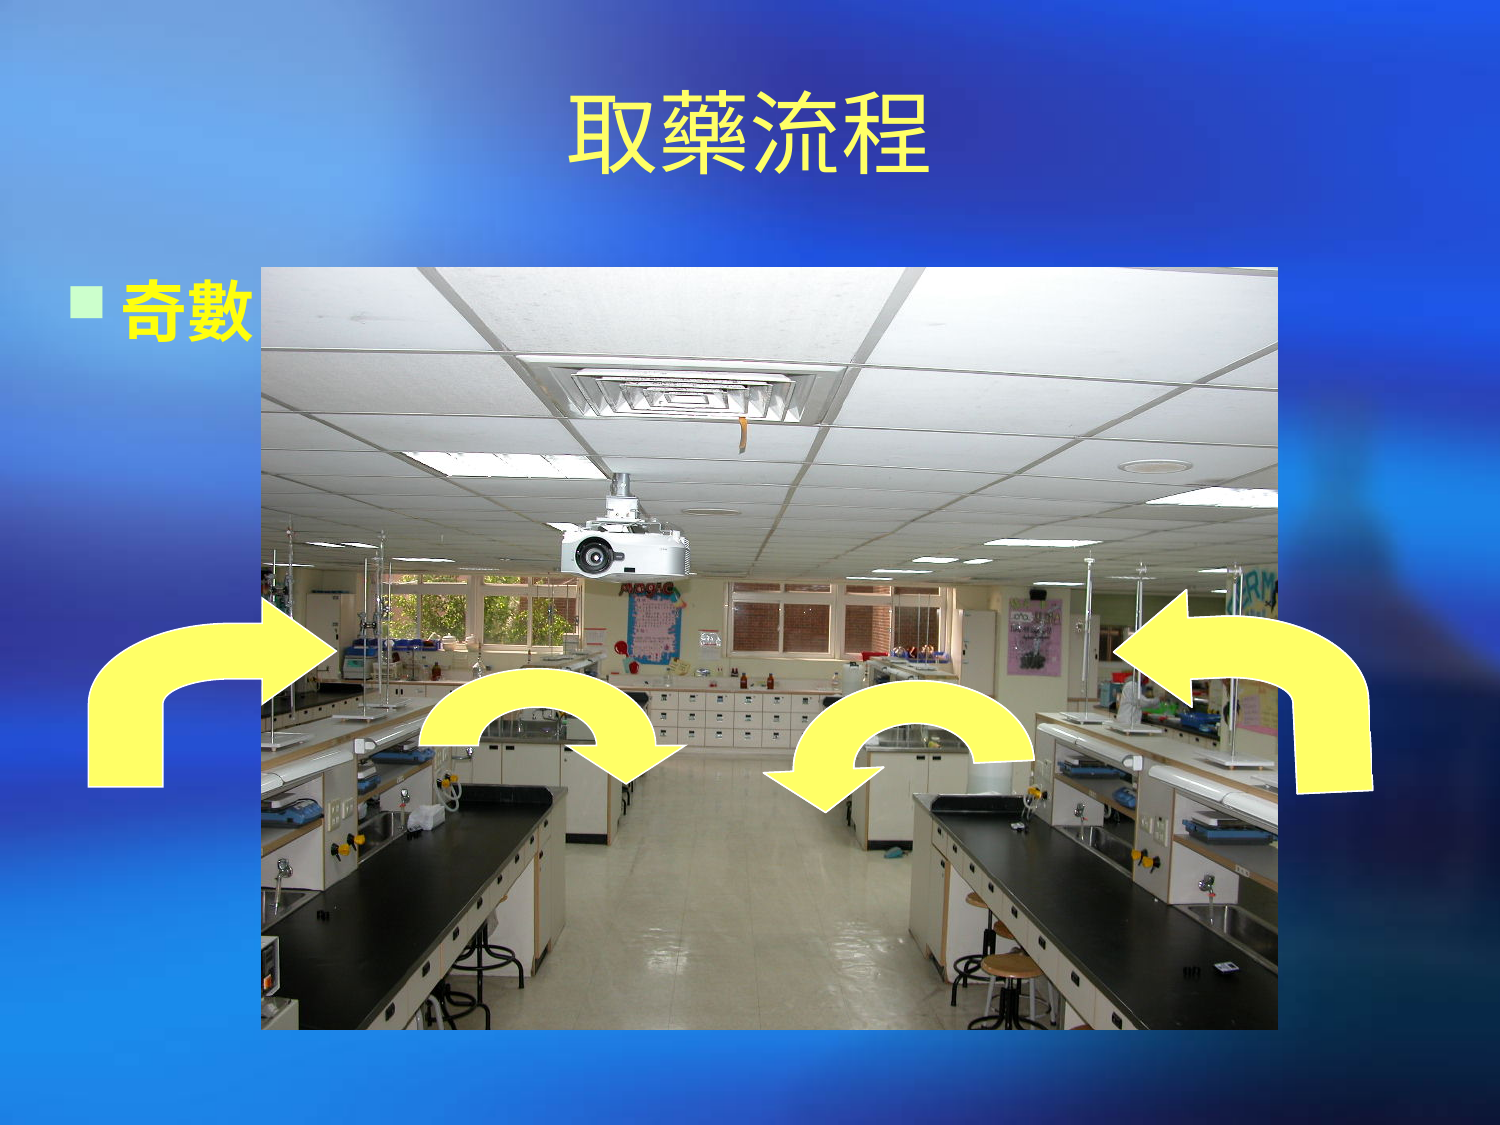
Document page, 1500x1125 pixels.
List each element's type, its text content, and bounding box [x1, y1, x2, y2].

picture [0, 0, 1500, 1125]
title 取藥流程 [49, 37, 1451, 226]
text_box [88, 597, 656, 823]
list 奇數 偶數 [49, 262, 1451, 1001]
